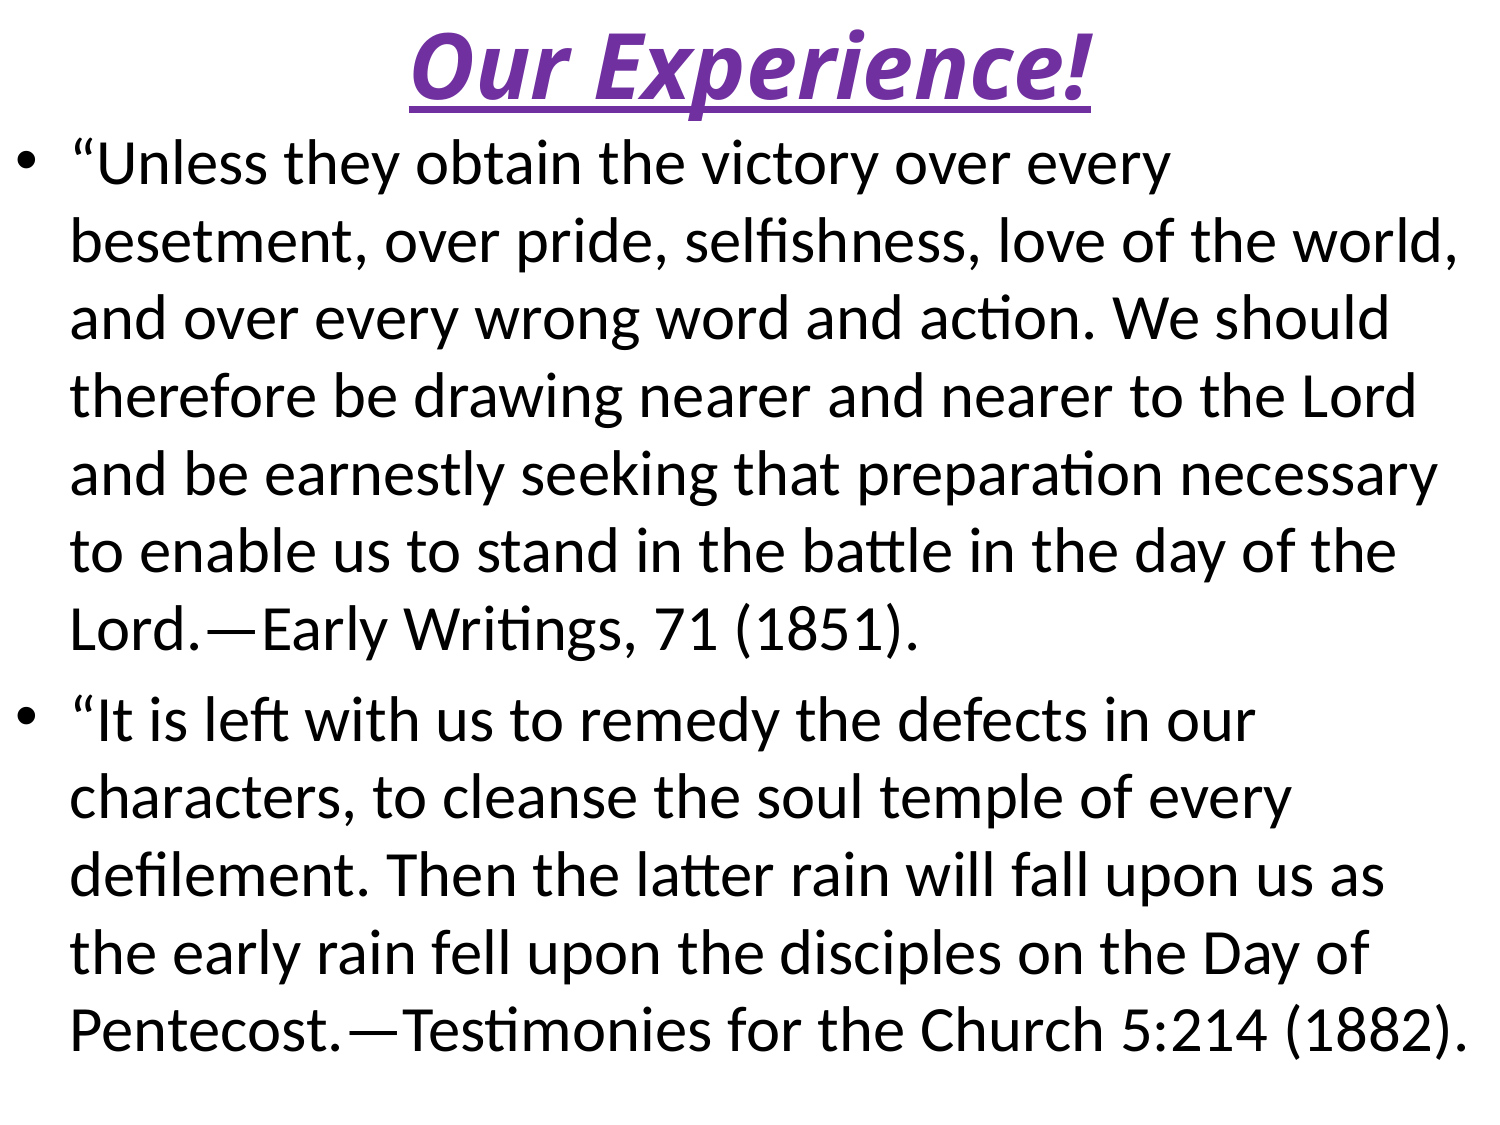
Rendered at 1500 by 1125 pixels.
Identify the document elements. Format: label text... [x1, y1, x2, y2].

title Our Experience! [75, 0, 1425, 112]
list “Unless they obtain the victory over every besetment, over pride, selfishness, love of the world, and over every wrong word and action. We should therefore be drawing nearer and nearer to the Lord and be earnestly seeking that preparation necessary to enable us to stand in the battle in the day of the Lord.—Early Writings, 71 (1851). “It is left with us to remedy the defects in our characters, to cleanse the soul temple of every defilement. Then the latter rain will fall upon us as the early rain fell upon the disciples on the Day of Pentecost.—Testimonies for the Church 5:214 (1882). [0, 112, 1500, 1125]
